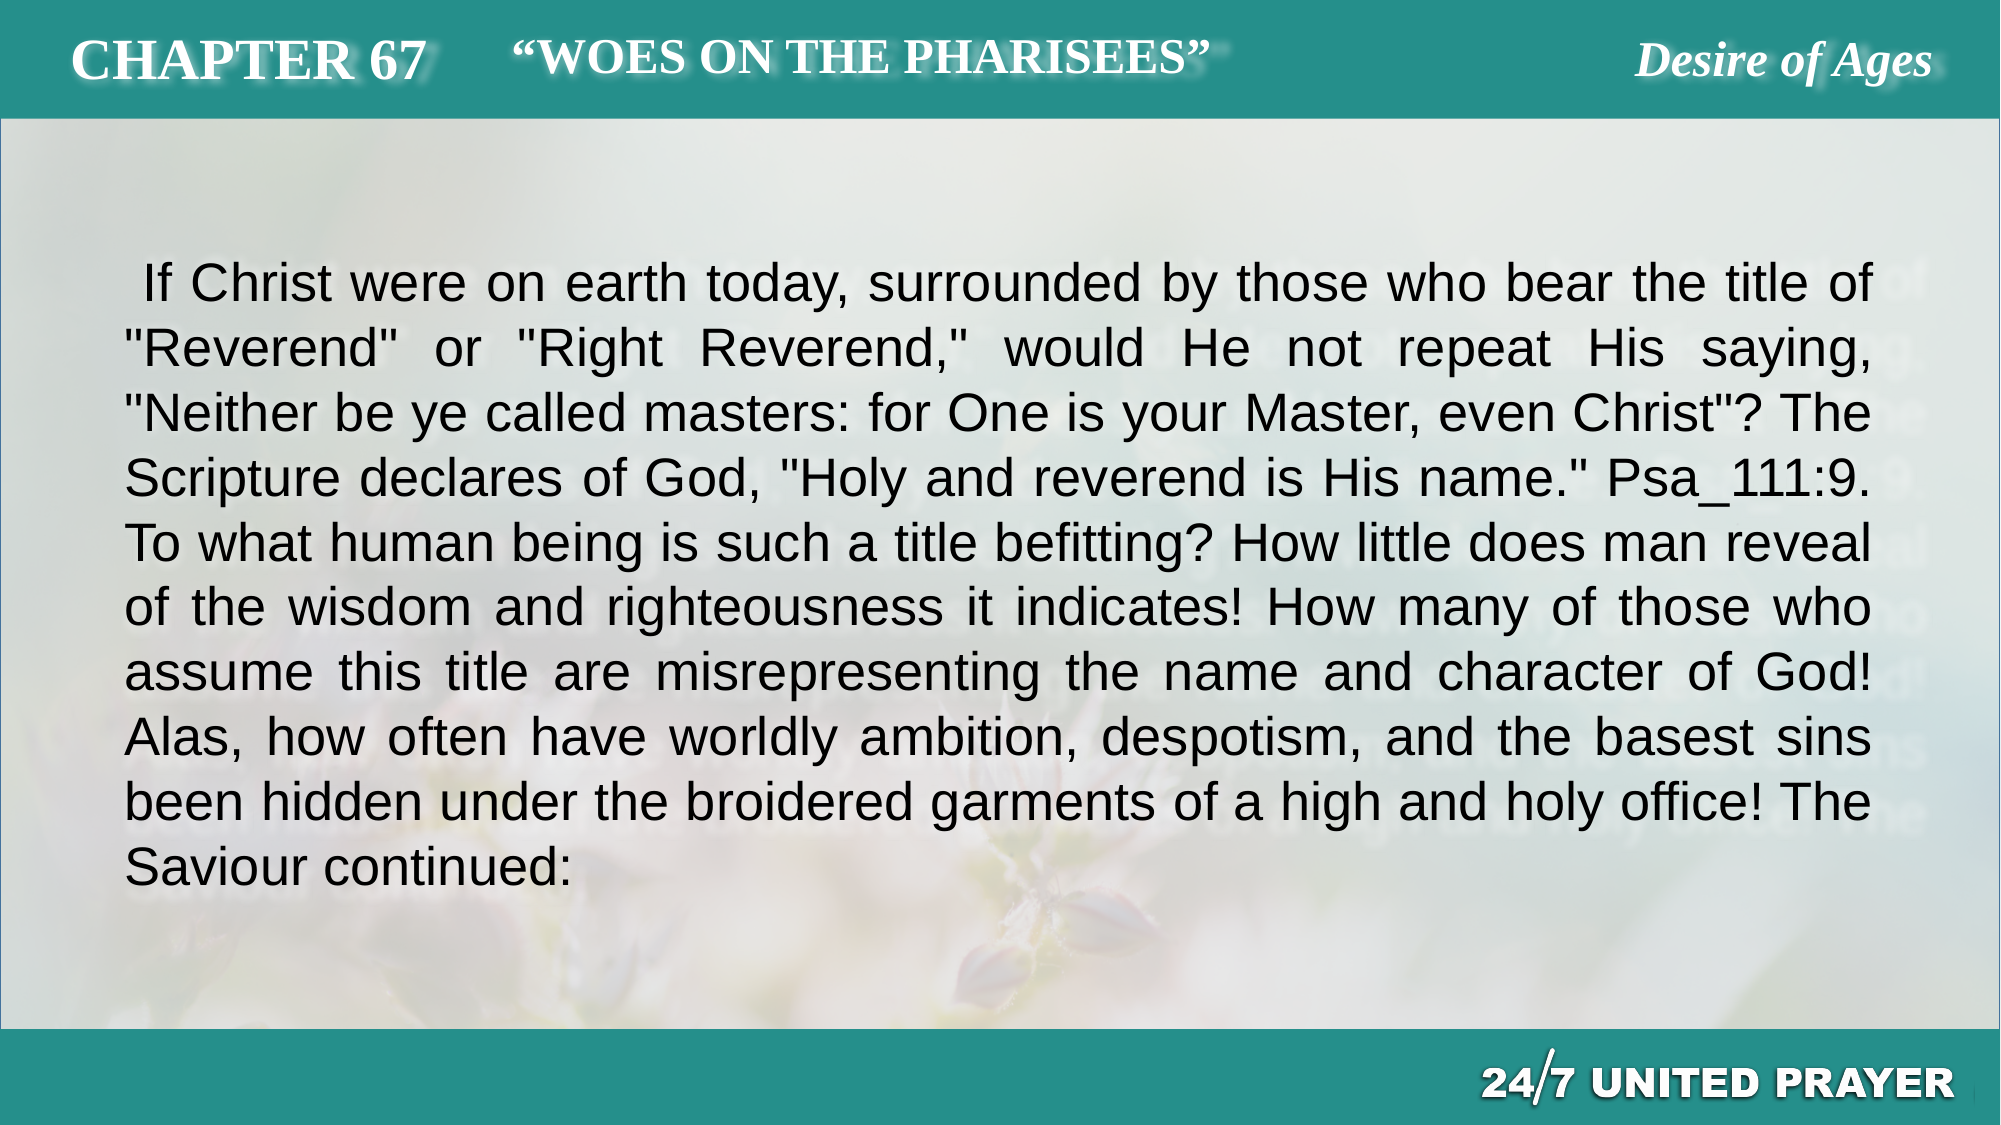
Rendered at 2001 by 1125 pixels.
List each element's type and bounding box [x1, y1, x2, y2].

text_box [0, 0, 2000, 1125]
text_box [490, 1, 1233, 115]
picture [1455, 1005, 1975, 1125]
text_box [461, 7, 961, 121]
